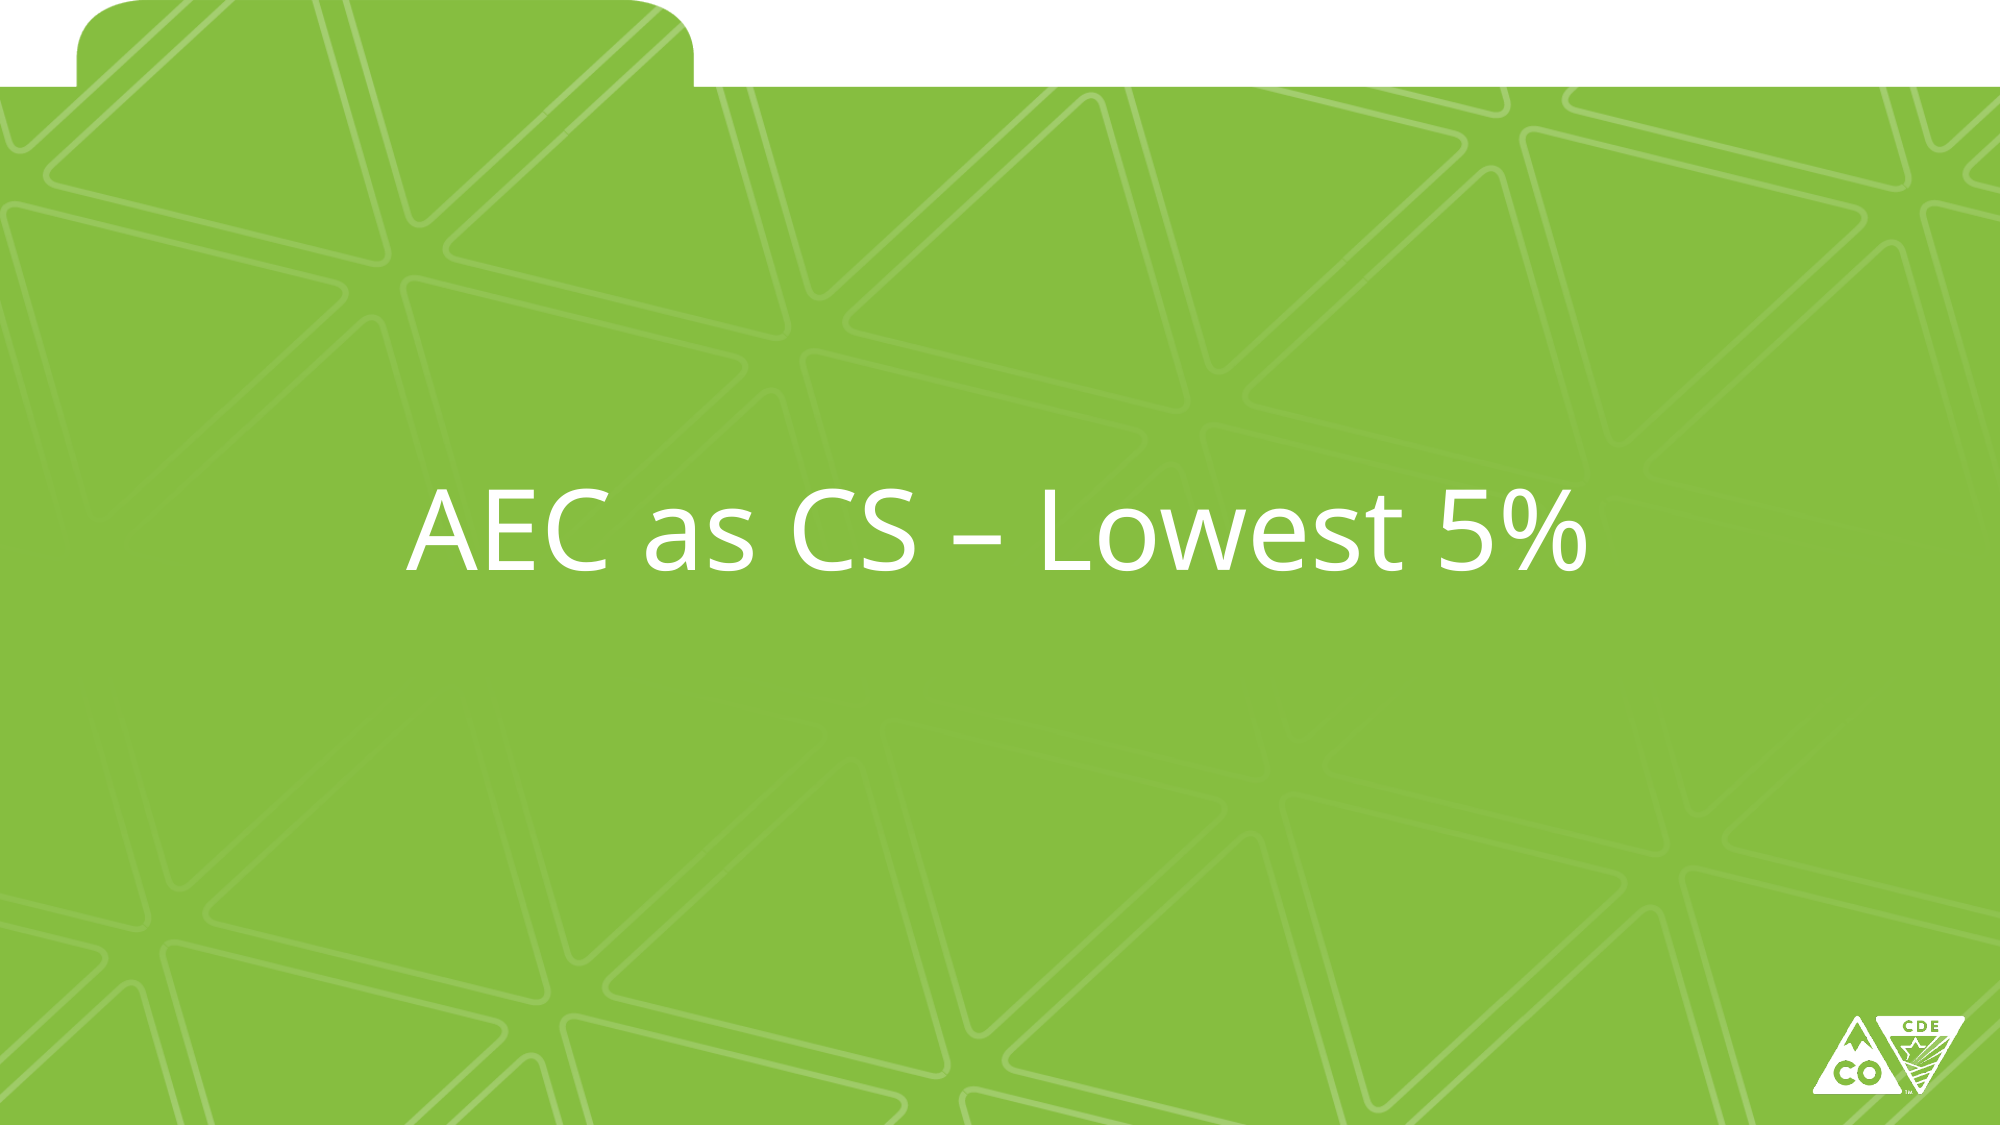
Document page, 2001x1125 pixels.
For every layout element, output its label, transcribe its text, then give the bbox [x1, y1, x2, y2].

picture [0, 0, 2000, 1125]
title AEC as CS – Lowest 5% [150, 338, 1850, 730]
